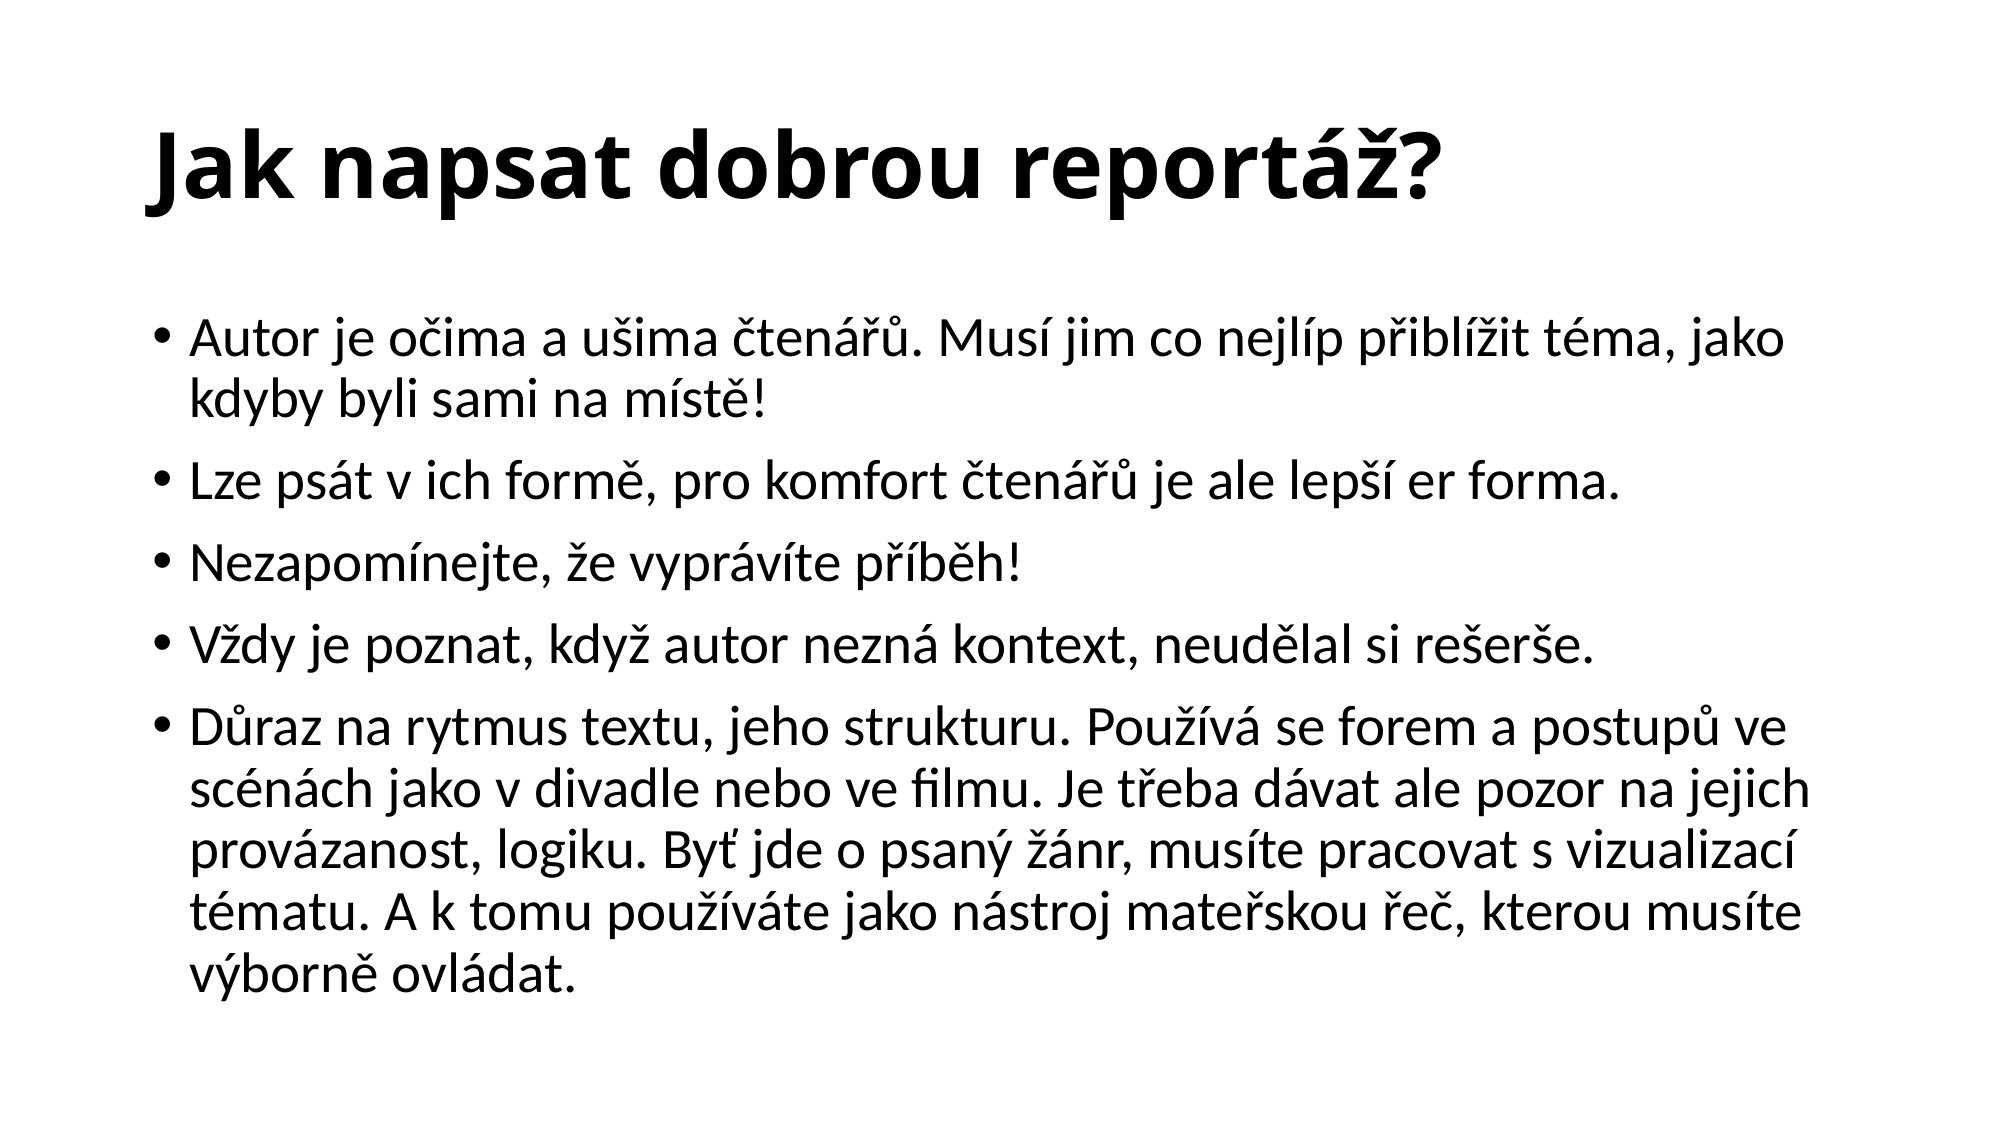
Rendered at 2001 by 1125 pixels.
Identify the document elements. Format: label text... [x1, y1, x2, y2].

list Autor je očima a ušima čtenářů. Musí jim co nejlíp přiblížit téma, jako kdyby byli sami na místě! Lze psát v ich formě, pro komfort čtenářů je ale lepší er forma. Nezapomínejte, že vyprávíte příběh! Vždy je poznat, když autor nezná kontext, neudělal si rešerše. Důraz na rytmus textu, jeho strukturu. Používá se forem a postupů ve scénách jako v divadle nebo ve filmu. Je třeba dávat ale pozor na jejich provázanost, logiku. Byť jde o psaný žánr, musíte pracovat s vizualizací tématu. A k tomu používáte jako nástroj mateřskou řeč, kterou musíte výborně ovládat. [137, 299, 1863, 1014]
title Jak napsat dobrou reportáž? [137, 59, 1863, 278]
